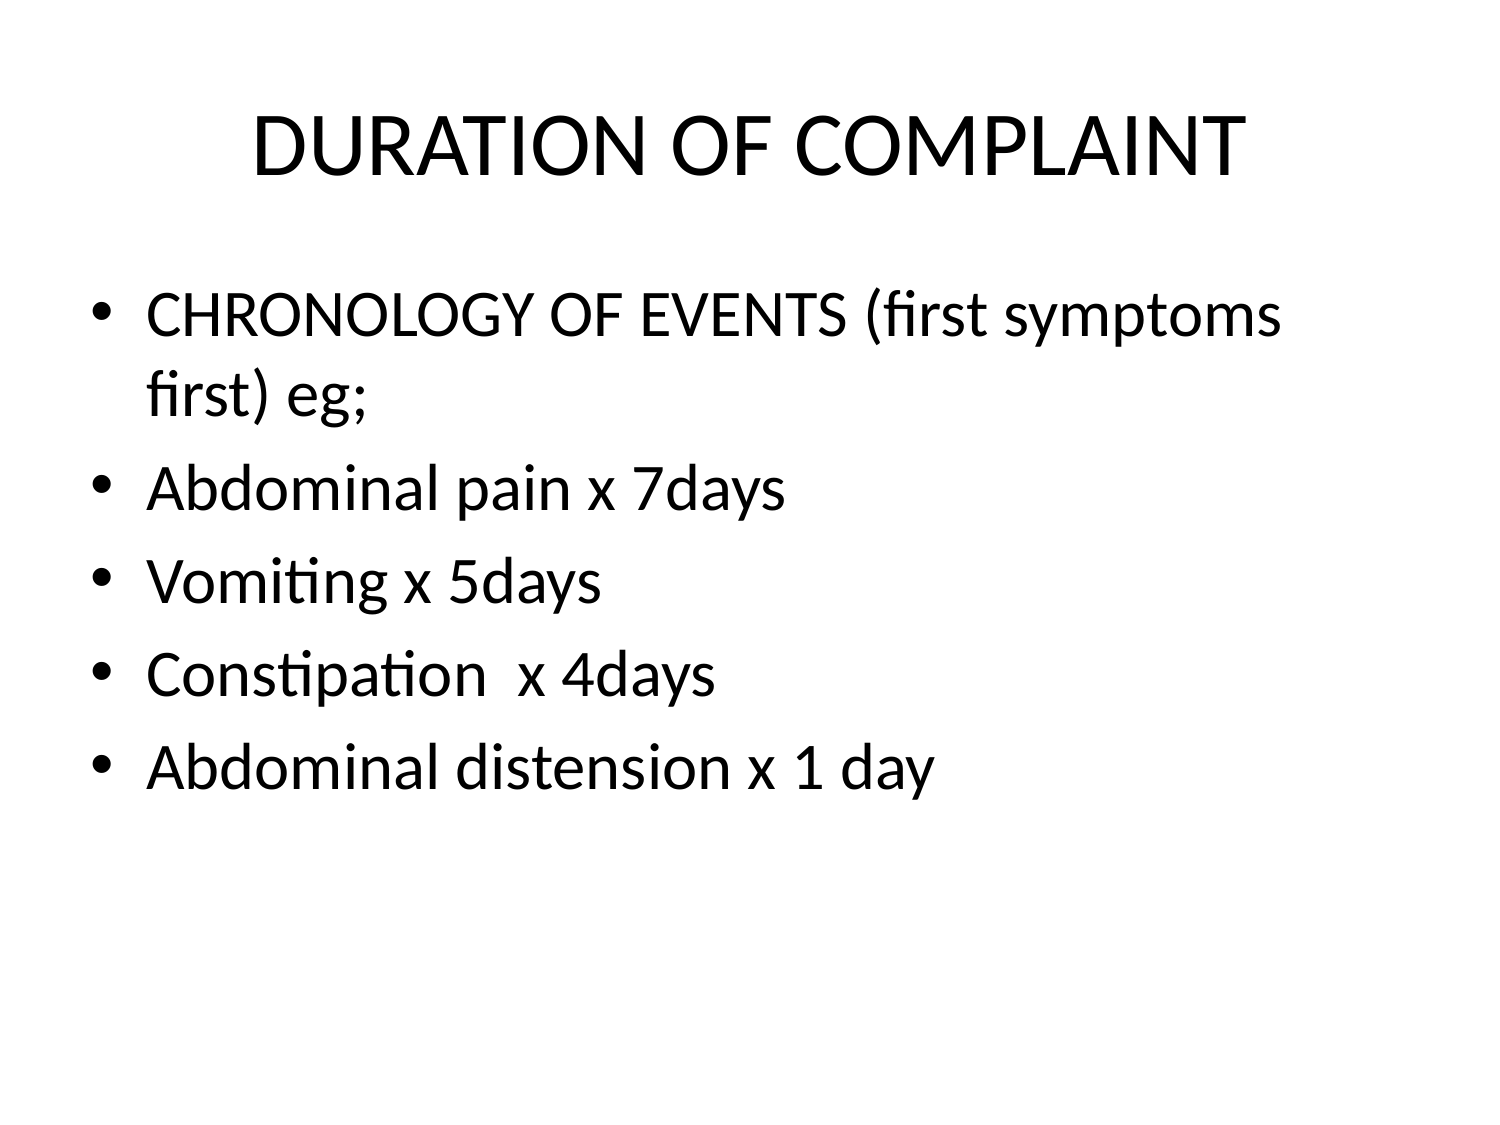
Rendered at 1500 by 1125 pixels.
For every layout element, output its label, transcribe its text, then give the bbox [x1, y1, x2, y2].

list CHRONOLOGY OF EVENTS (first symptoms first) eg; Abdominal pain x 7days Vomiting x 5days Constipation x 4days Abdominal distension x 1 day [75, 262, 1425, 1005]
title DURATION OF COMPLAINT [75, 45, 1425, 233]
